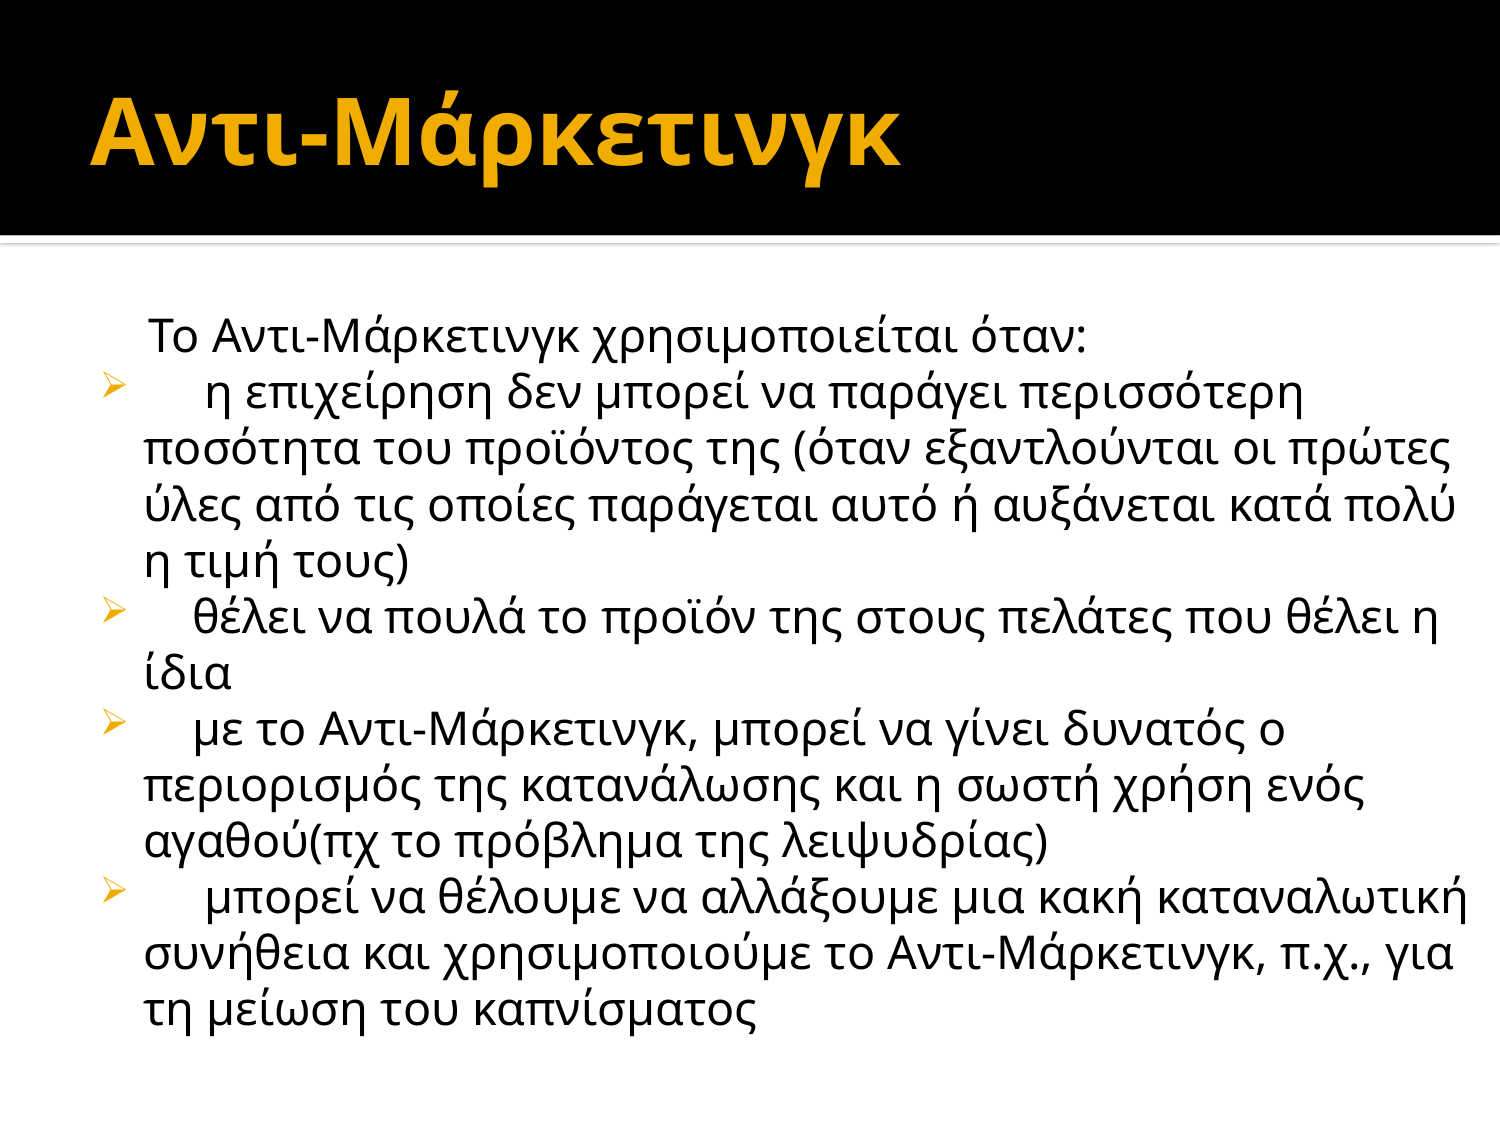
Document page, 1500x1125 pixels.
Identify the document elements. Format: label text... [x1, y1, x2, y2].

title Αντι-Μάρκετινγκ [75, 25, 1425, 231]
list Το Αντι-Μάρκετινγκ χρησιμοποιείται όταν: η επιχείρηση δεν μπορεί να παράγει περισσότερη ποσότητα του προϊόντος της (όταν εξαντλούνται οι πρώτες ύλες από τις οποίες παράγεται αυτό ή αυξάνεται κατά πολύ η τιμή τους) θέλει να πουλά το προϊόν της στους πελάτες που θέλει η ίδια με το Αντι-Μάρκετινγκ, μπορεί να γίνει δυνατός ο περιορισμός της κατανάλωσης και η σωστή χρήση ενός αγαθού(πχ το πρόβλημα της λειψυδρίας) μπορεί να θέλουμε να αλλάξουμε μια κακή καταναλωτική συνήθεια και χρησιμοποιούμε το Αντι-Μάρκετινγκ, π.χ., για τη μείωση του καπνίσματος [75, 291, 1500, 1050]
